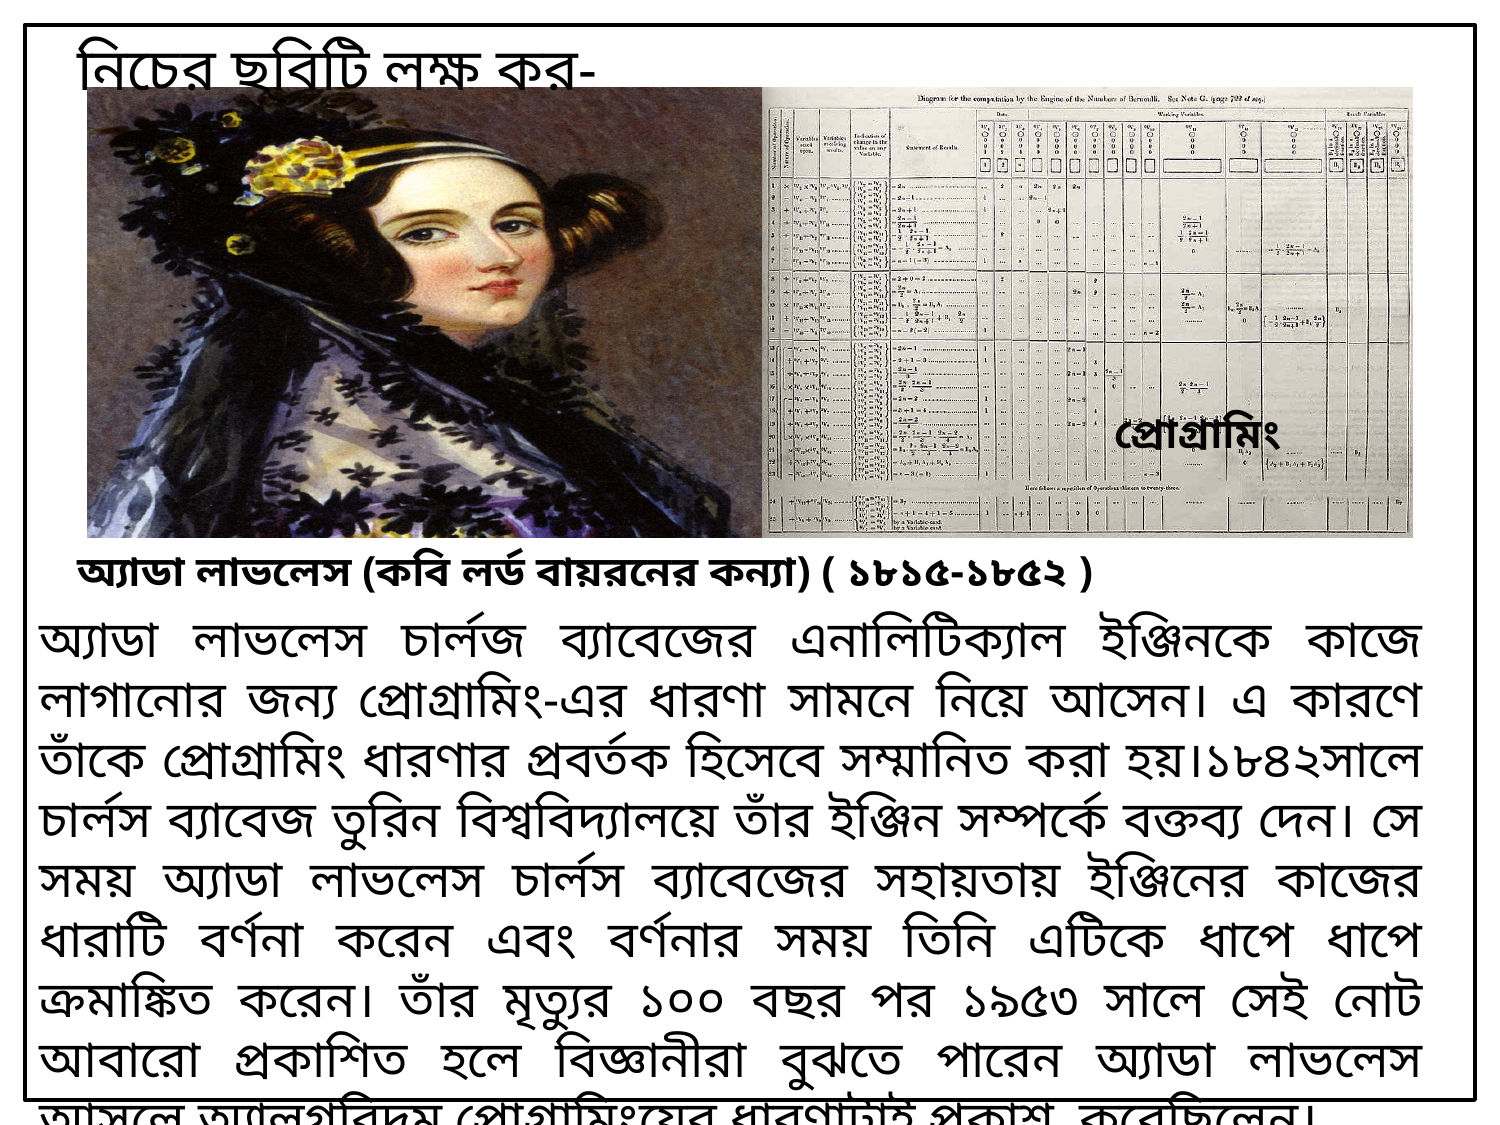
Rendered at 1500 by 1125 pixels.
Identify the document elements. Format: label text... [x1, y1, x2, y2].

text_box নিচের ছবিটি লক্ষ কর- [62, 24, 750, 110]
text_box অ্যাডা লাভলেস চার্লজ ব্যাবেজের এনালিটিক্যাল ইঞ্জিনকে কাজে লাগানোর জন্য প্রোগ্রামিং-এর ধারণা সামনে নিয়ে আসেন। এ কারণে তাঁকে প্রোগ্রামিং ধারণার প্রবর্তক হিসেবে সম্মানিত করা হয়।১৮৪২সালে চার্লস ব্যাবেজ তুরিন বিশ্ববিদ্যালয়ে তাঁর ইঞ্জিন সম্পর্কে বক্তব্য দেন। সে সময় অ্যাডা লাভলেস চার্লস ব্যাবেজের সহায়তায় ইঞ্জিনের কাজের ধারাটি বর্ণনা করেন এবং বর্ণনার সময় তিনি এটিকে ধাপে ধাপে ক্রমাঙ্কিত করেন। তাঁর মৃত্যুর ১০০ বছর পর ১৯৫৩ সালে সেই নোট আবারো প্রকাশিত হলে বিজ্ঞানীরা বুঝতে পারেন অ্যাডা লাভলেস আসলে অ্যালগরিদম প্রোগ্রামিংয়ের ধারণাটাই প্রকাশ করেছিলেন। [24, 599, 1438, 1125]
text_box অ্যাডা লাভলেস (কবি লর্ড বায়রনের কন্যা) ( ১৮১৫-১৮৫২ ) [62, 537, 1413, 599]
picture [87, 87, 1413, 538]
text_box [23, 23, 1477, 1102]
